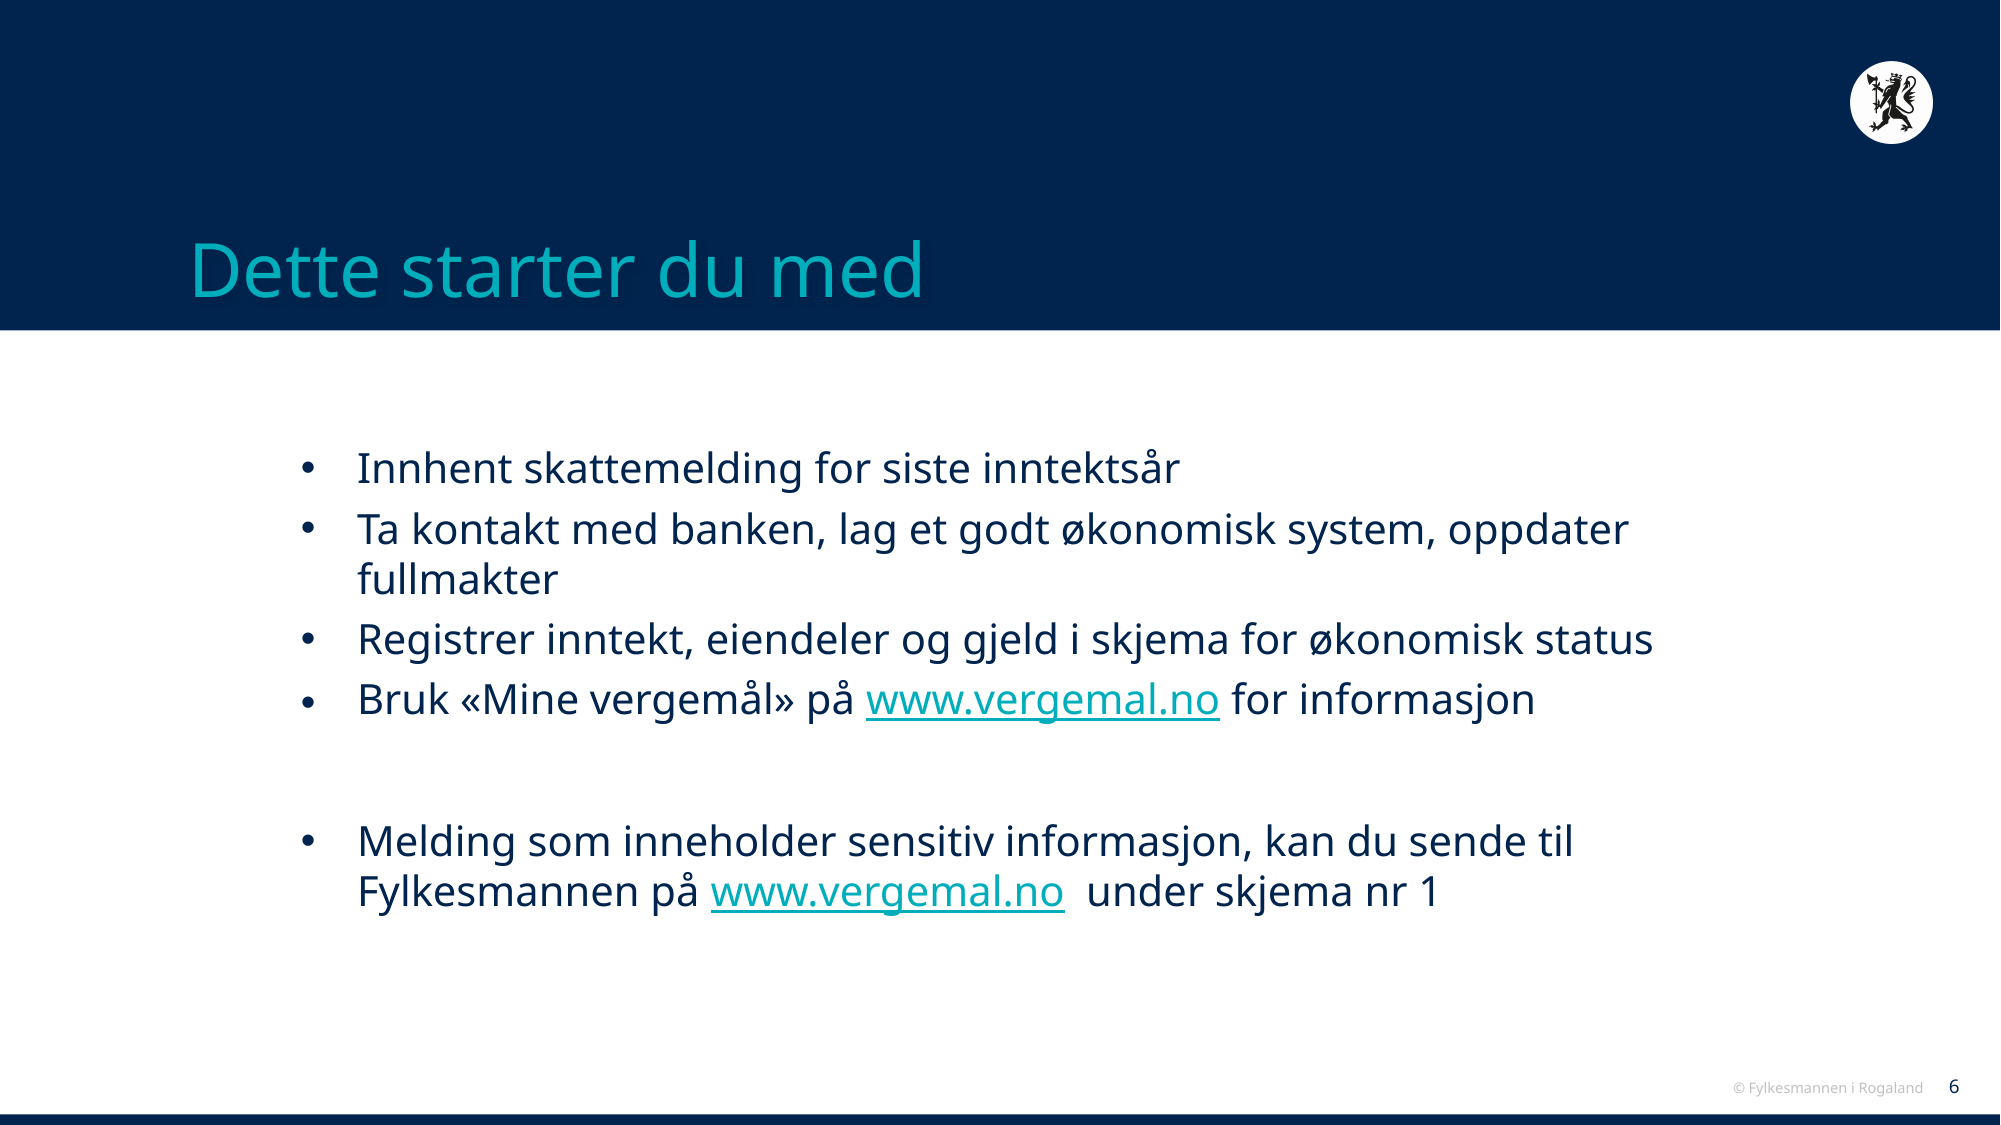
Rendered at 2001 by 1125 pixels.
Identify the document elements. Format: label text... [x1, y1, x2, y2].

picture [1850, 61, 1933, 144]
title Dette starter du med [173, 143, 1827, 320]
list Innhent skattemelding for siste inntektsår Ta kontakt med banken, lag et godt økonomisk system, oppdater fullmakter Registrer inntekt, eiendeler og gjeld i skjema for økonomisk status Bruk «Mine vergemål» på www.vergemal.no for informasjon Melding som inneholder sensitiv informasjon, kan du sende til Fylkesmannen på www.vergemal.no under skjema nr 1 [173, 374, 1844, 1035]
